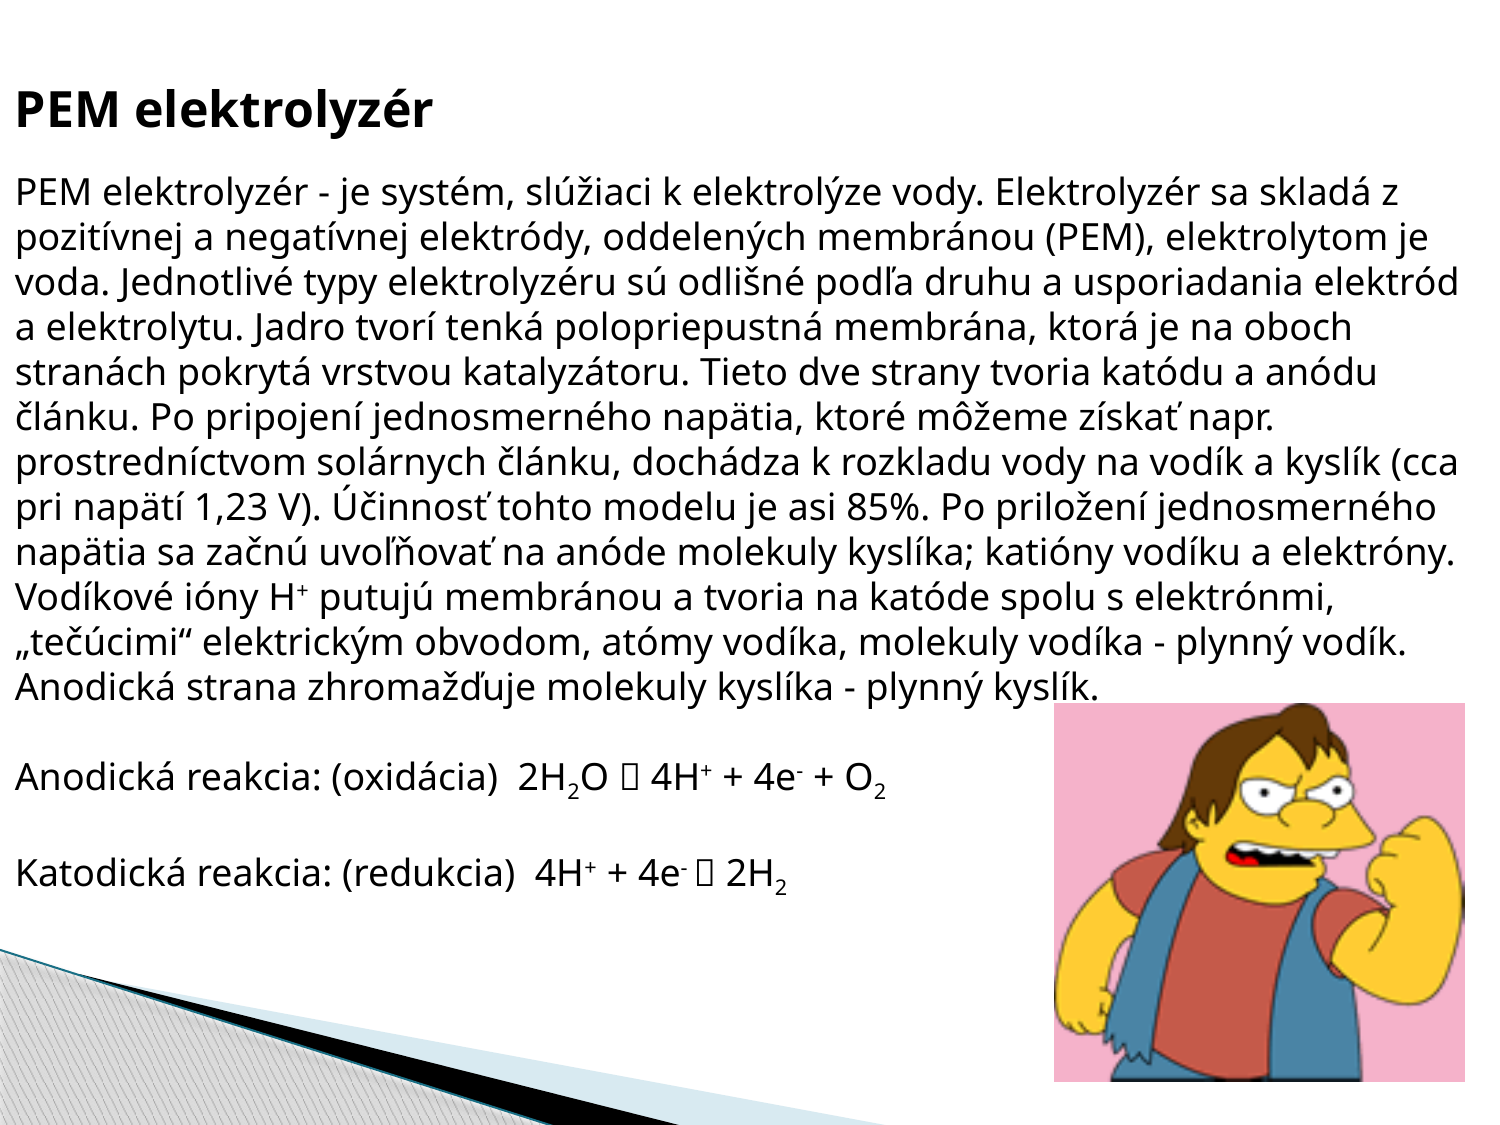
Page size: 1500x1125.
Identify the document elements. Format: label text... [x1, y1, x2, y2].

text_box PEM elektrolyzér [0, 70, 868, 145]
picture [1054, 702, 1466, 1083]
text_box PEM elektrolyzér - je systém, slúžiaci k elektrolýze vody. Elektrolyzér sa skladá z pozitívnej a negatívnej elektródy, oddelených membránou (PEM), elektrolytom je voda. Jednotlivé typy elektrolyzéru sú odlišné podľa druhu a usporiadania elektród a elektrolytu. Jadro tvorí tenká polopriepustná membrána, ktorá je na oboch stranách pokrytá vrstvou katalyzátoru. Tieto dve strany tvoria katódu a anódu článku. Po pripojení jednosmerného napätia, ktoré môžeme získať napr. prostredníctvom solárnych článku, dochádza k rozkladu vody na vodík a kyslík (cca pri napätí 1,23 V). Účinnosť tohto modelu je asi 85%. Po priložení jednosmerného napätia sa začnú uvoľňovať na anóde molekuly kyslíka; katióny vodíku a elektróny. Vodíkové ióny H+ putujú membránou a tvoria na katóde spolu s elektrónmi, „tečúcimi“ elektrickým obvodom, atómy vodíka, molekuly vodíka - plynný vodík. Anodická strana zhromažďuje molekuly kyslíka - plynný kyslík. Anodická reakcia: (oxidácia) 2H2O  4H+ + 4e- + O2 Katodická reakcia: (redukcia) 4H+ + 4e-  2H2 [0, 70, 1500, 908]
